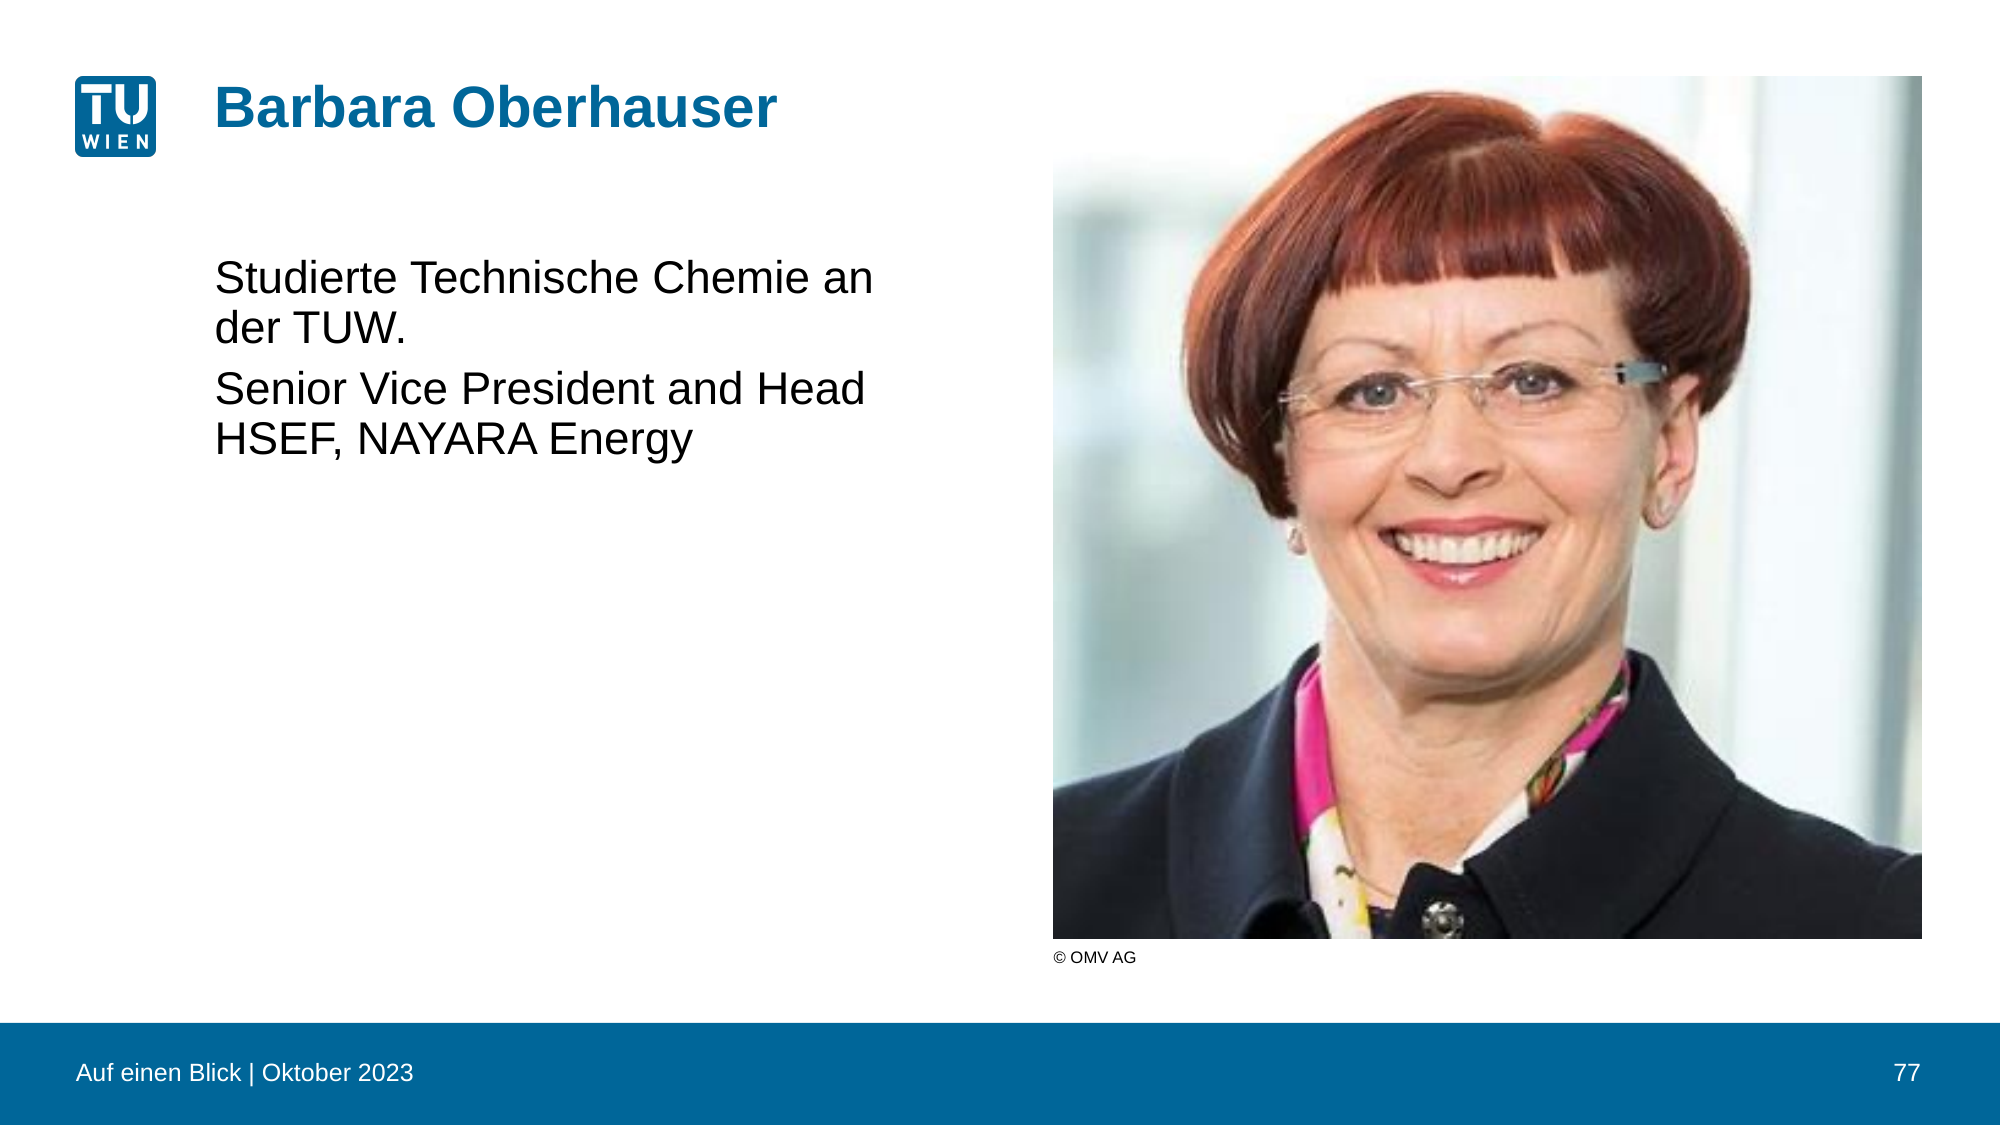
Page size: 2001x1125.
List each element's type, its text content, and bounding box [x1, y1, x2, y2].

picture [1052, 76, 1922, 940]
picture [134, 85, 147, 123]
picture [119, 135, 127, 148]
footer Auf einen Blick | Oktober 2023 [75, 1047, 1739, 1095]
picture [89, 135, 98, 148]
slide_number 77 [1785, 1047, 1922, 1095]
picture [93, 96, 100, 123]
list Studierte Technische Chemie an der TUW. Senior Vice President and Head HSEF, NAYARA Energy [214, 254, 882, 968]
picture [83, 135, 89, 148]
picture [116, 85, 130, 123]
picture [82, 85, 111, 92]
picture [137, 135, 147, 148]
title Barbara Oberhauser [214, 76, 947, 213]
list © omv ag [1053, 950, 1922, 968]
